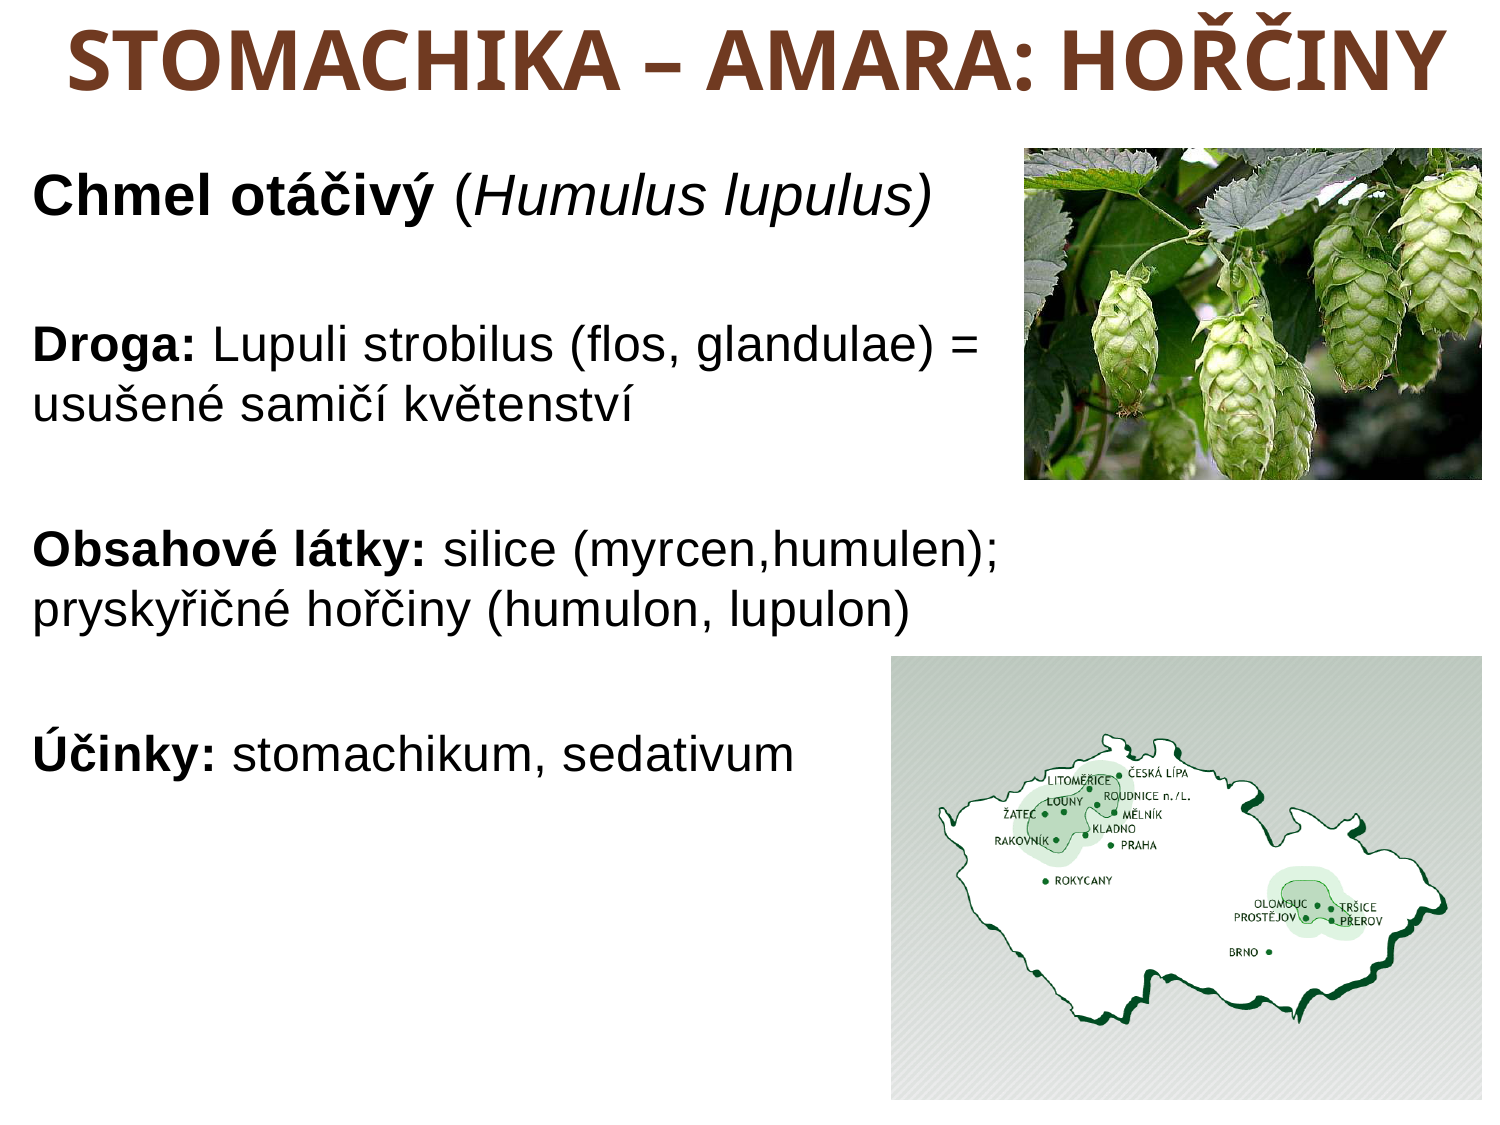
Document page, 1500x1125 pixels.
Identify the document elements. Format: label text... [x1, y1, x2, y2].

list Chmel otáčivý (Humulus lupulus) Droga: Lupuli strobilus (flos, glandulae) = usušené samičí květenství Obsahové látky: silice (myrcen,humulen); pryskyřičné hořčiny (humulon, lupulon) Účinky: stomachikum, sedativum [17, 149, 1030, 1125]
text_box STOMACHIKA – AMARA: HOŘČINY [51, 0, 1463, 115]
picture [1024, 148, 1482, 481]
picture [891, 656, 1482, 1100]
